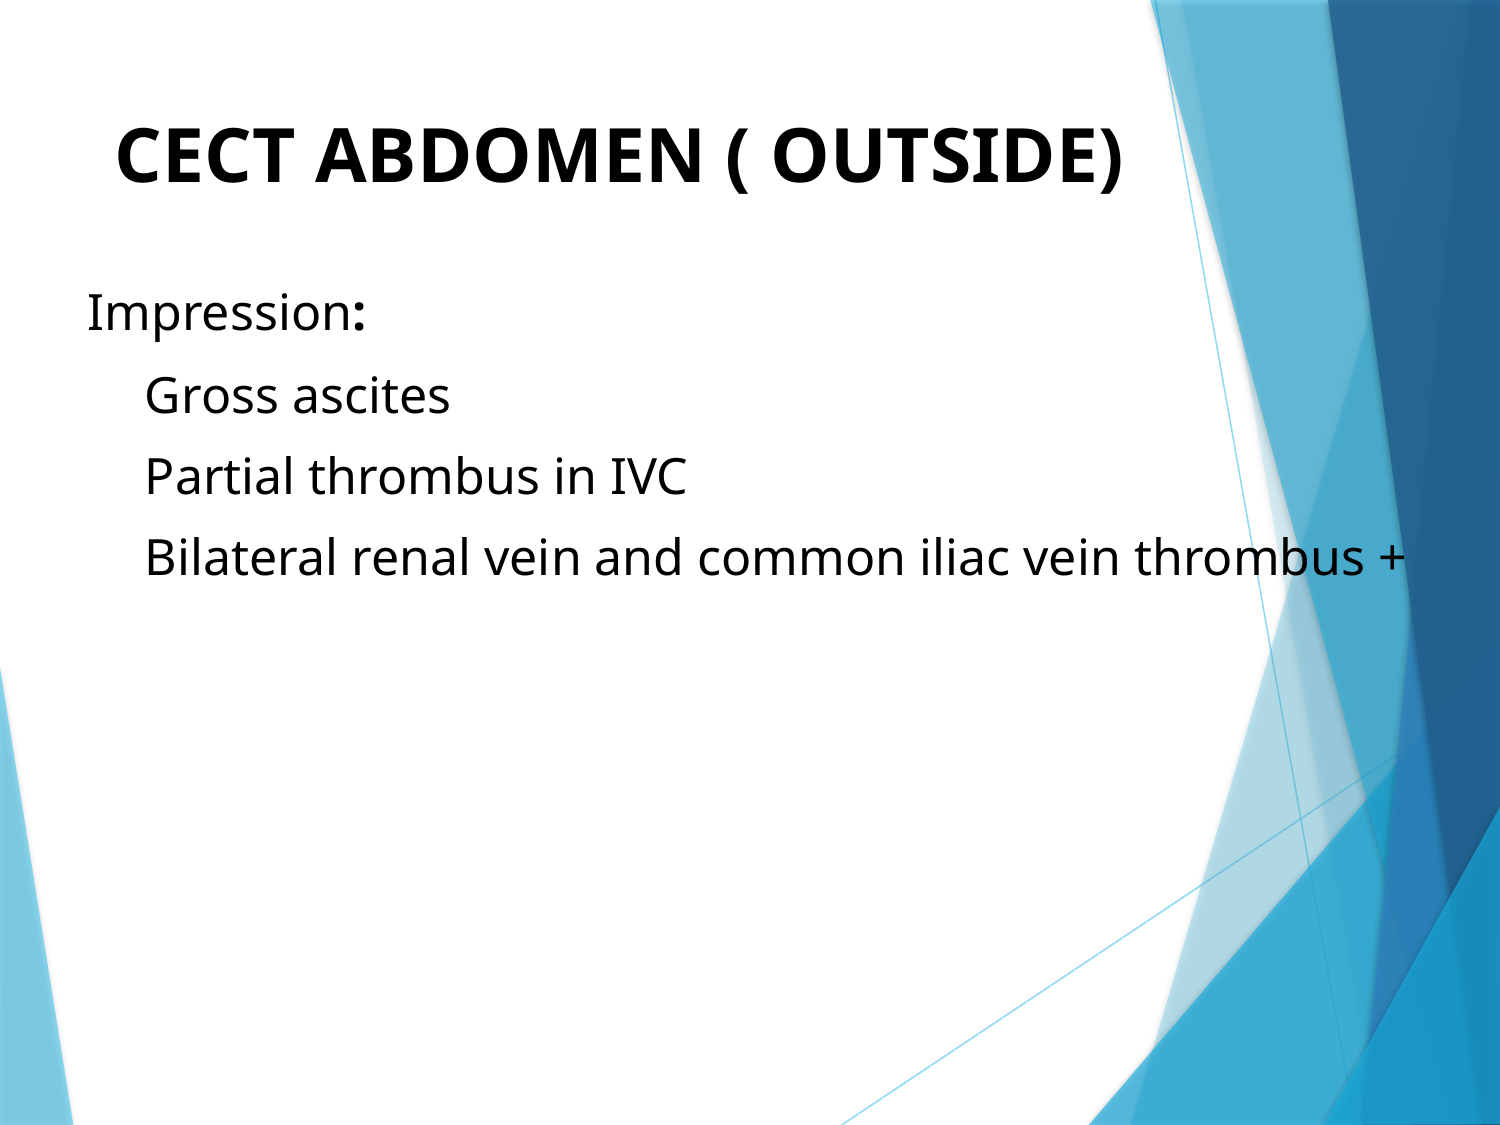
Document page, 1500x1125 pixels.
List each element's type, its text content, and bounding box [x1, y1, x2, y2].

list Impression: Gross ascites Partial thrombus in IVC Bilateral renal vein and common iliac vein thrombus + [0, 199, 1500, 991]
title CECT ABDOMEN ( OUTSIDE) [99, 99, 1142, 199]
